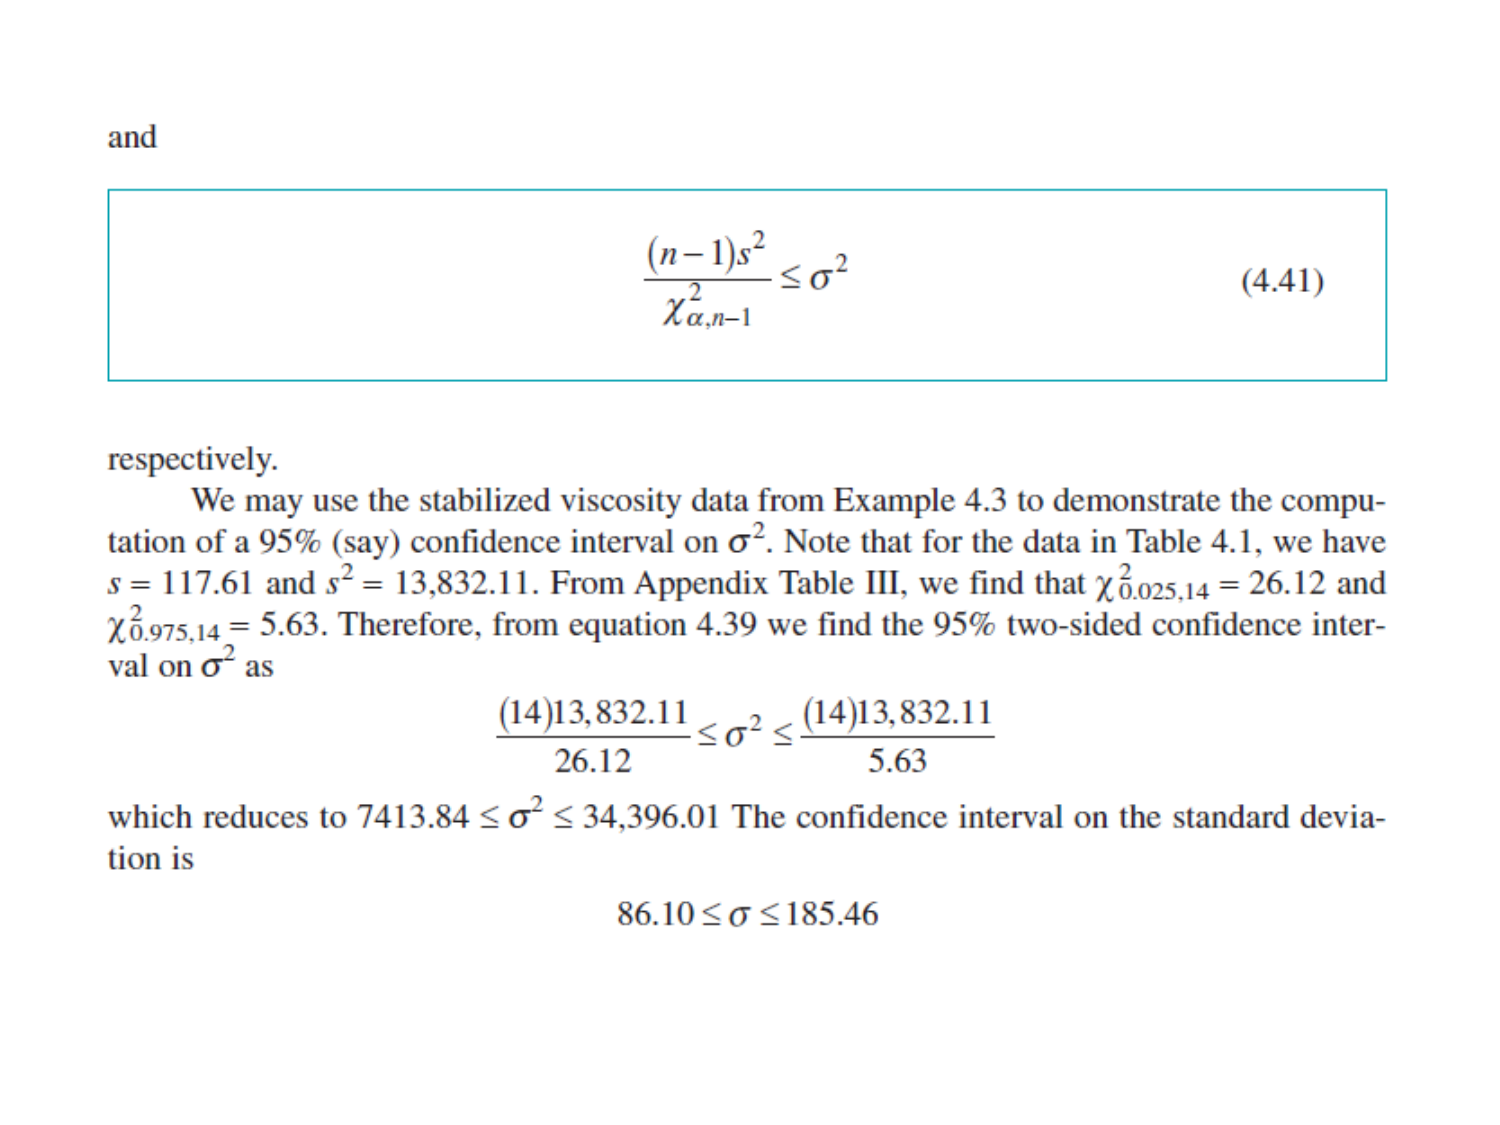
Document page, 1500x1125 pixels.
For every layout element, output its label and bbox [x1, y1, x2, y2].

picture [99, 112, 1402, 938]
